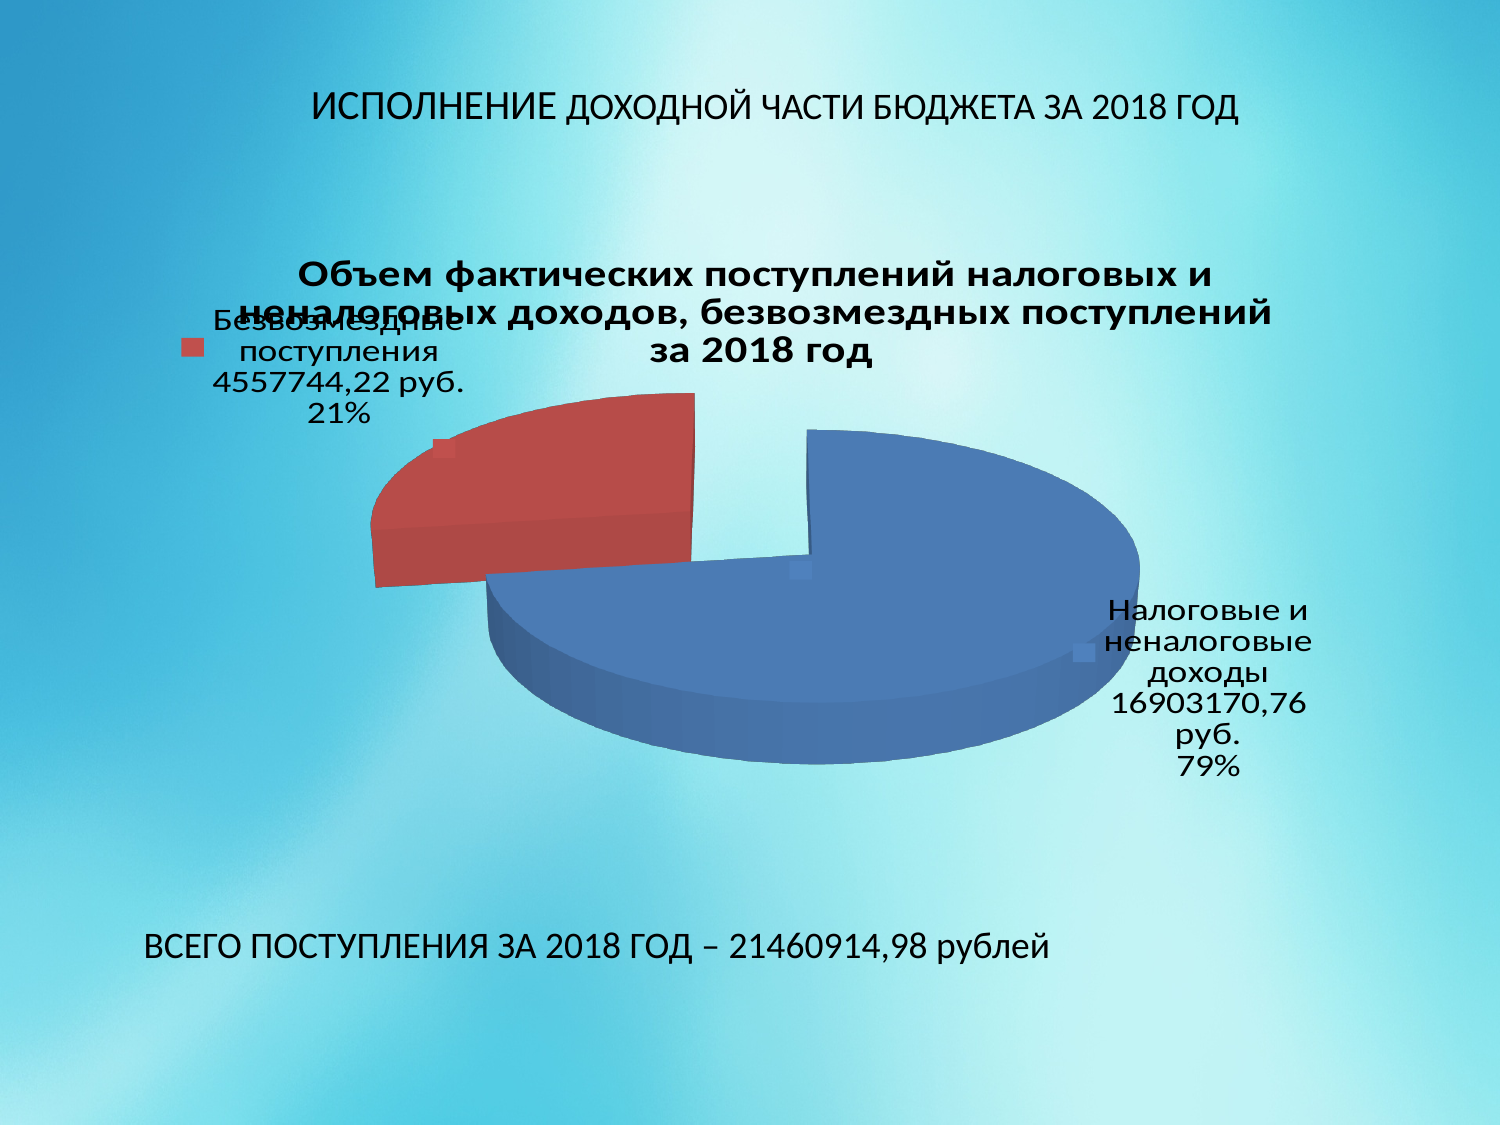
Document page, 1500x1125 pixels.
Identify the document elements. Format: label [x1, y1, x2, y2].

picture [0, 0, 1500, 1125]
chart [34, 228, 1477, 897]
